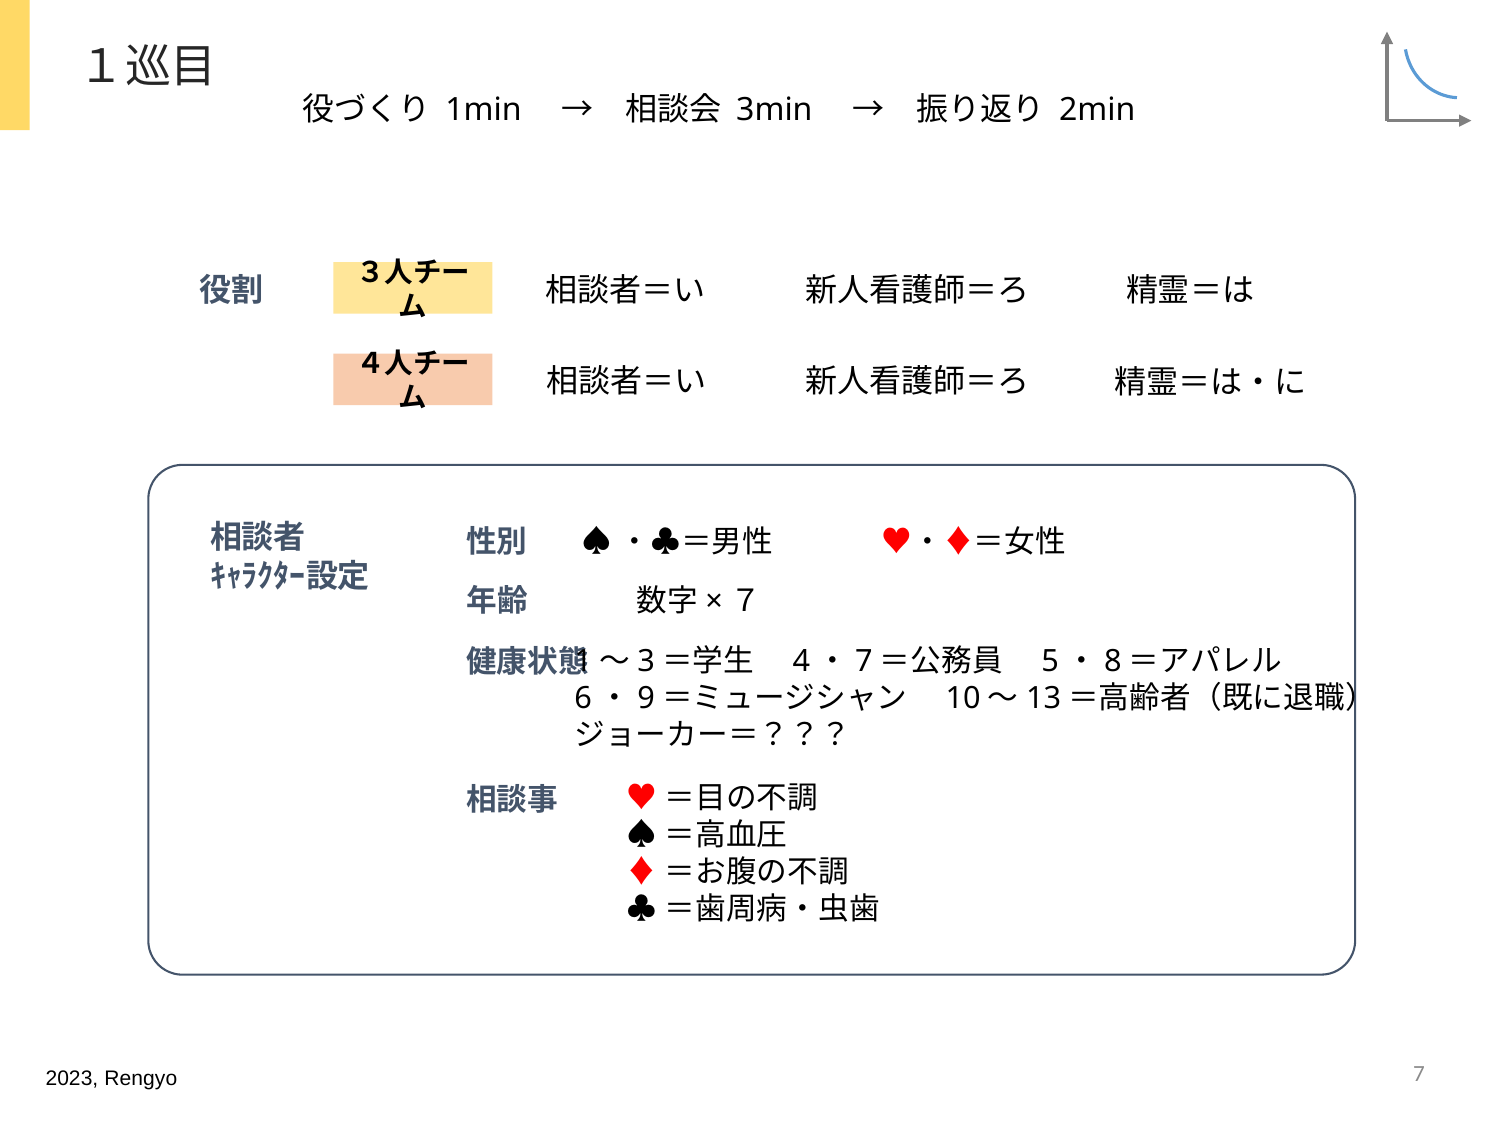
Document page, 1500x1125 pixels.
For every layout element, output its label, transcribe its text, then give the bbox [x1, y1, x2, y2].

text_box 役割 [184, 262, 279, 316]
title １巡目 [63, 14, 1440, 121]
text_box 新人看護師＝ろ [790, 262, 1045, 316]
text_box 相談者＝い [531, 353, 721, 407]
text_box 相談者＝い [530, 262, 721, 316]
text_box ♠・♣＝男性 ♥・♦＝女性 [566, 514, 1081, 566]
slide_number 7 [1177, 1042, 1440, 1103]
text_box 相談者 ｷｬﾗｸﾀｰ設定 [195, 509, 385, 601]
text_box 精霊＝は [1111, 262, 1269, 316]
text_box ♥＝目の不調 ♠＝高血圧 ♦＝お腹の不調 ♣＝歯周病・虫歯 [611, 770, 895, 933]
text_box 新人看護師＝ろ [790, 353, 1045, 407]
text_box ３人チーム [332, 261, 493, 315]
text_box 精霊＝は・に [1099, 353, 1322, 408]
text_box [147, 463, 1357, 976]
text_box 1〜3＝学生 4・7＝公務員 5・8＝アパレル 6・9＝ミュージシャン 10〜13＝高齢者（既に退職） ジョーカー＝？？？ [559, 633, 1391, 759]
text_box ４人チーム [332, 352, 493, 406]
text_box 健康状態 [451, 633, 559, 686]
text_box 相談事 [451, 771, 574, 824]
text_box 数字×７ [621, 573, 776, 626]
text_box 性別 [451, 514, 543, 566]
text_box 役づくり 1min → 相談会 3min → 振り返り 2min [287, 80, 1151, 134]
text_box 年齢 [451, 573, 543, 626]
